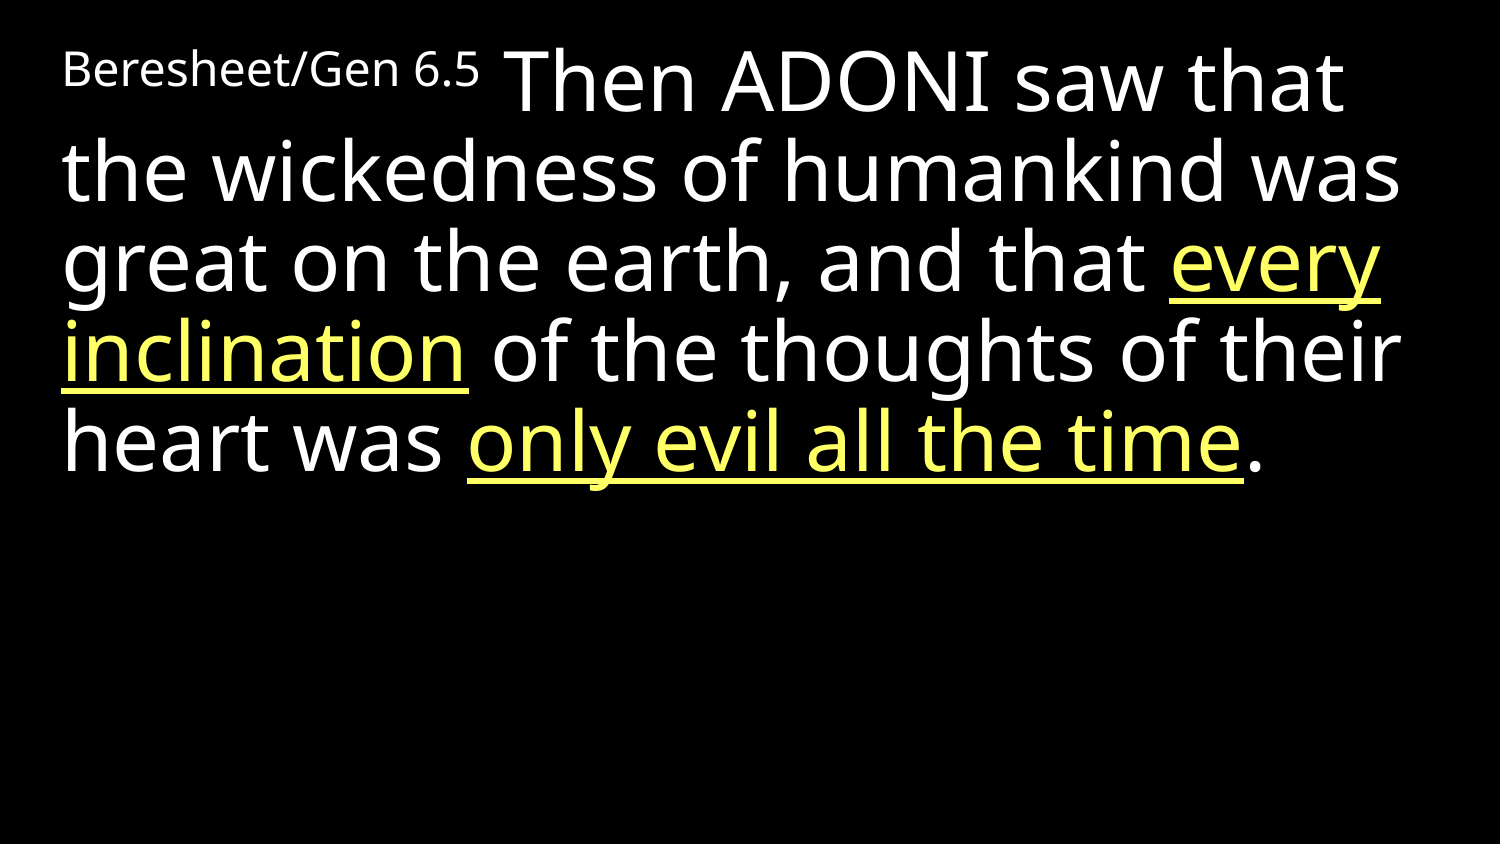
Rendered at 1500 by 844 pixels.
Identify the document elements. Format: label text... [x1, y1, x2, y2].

subtitle Beresheet/Gen 6.5 Then Adoni saw that the wickedness of humankind was great on the earth, and that every inclination of the thoughts of their heart was only evil all the time. [50, 34, 1450, 797]
